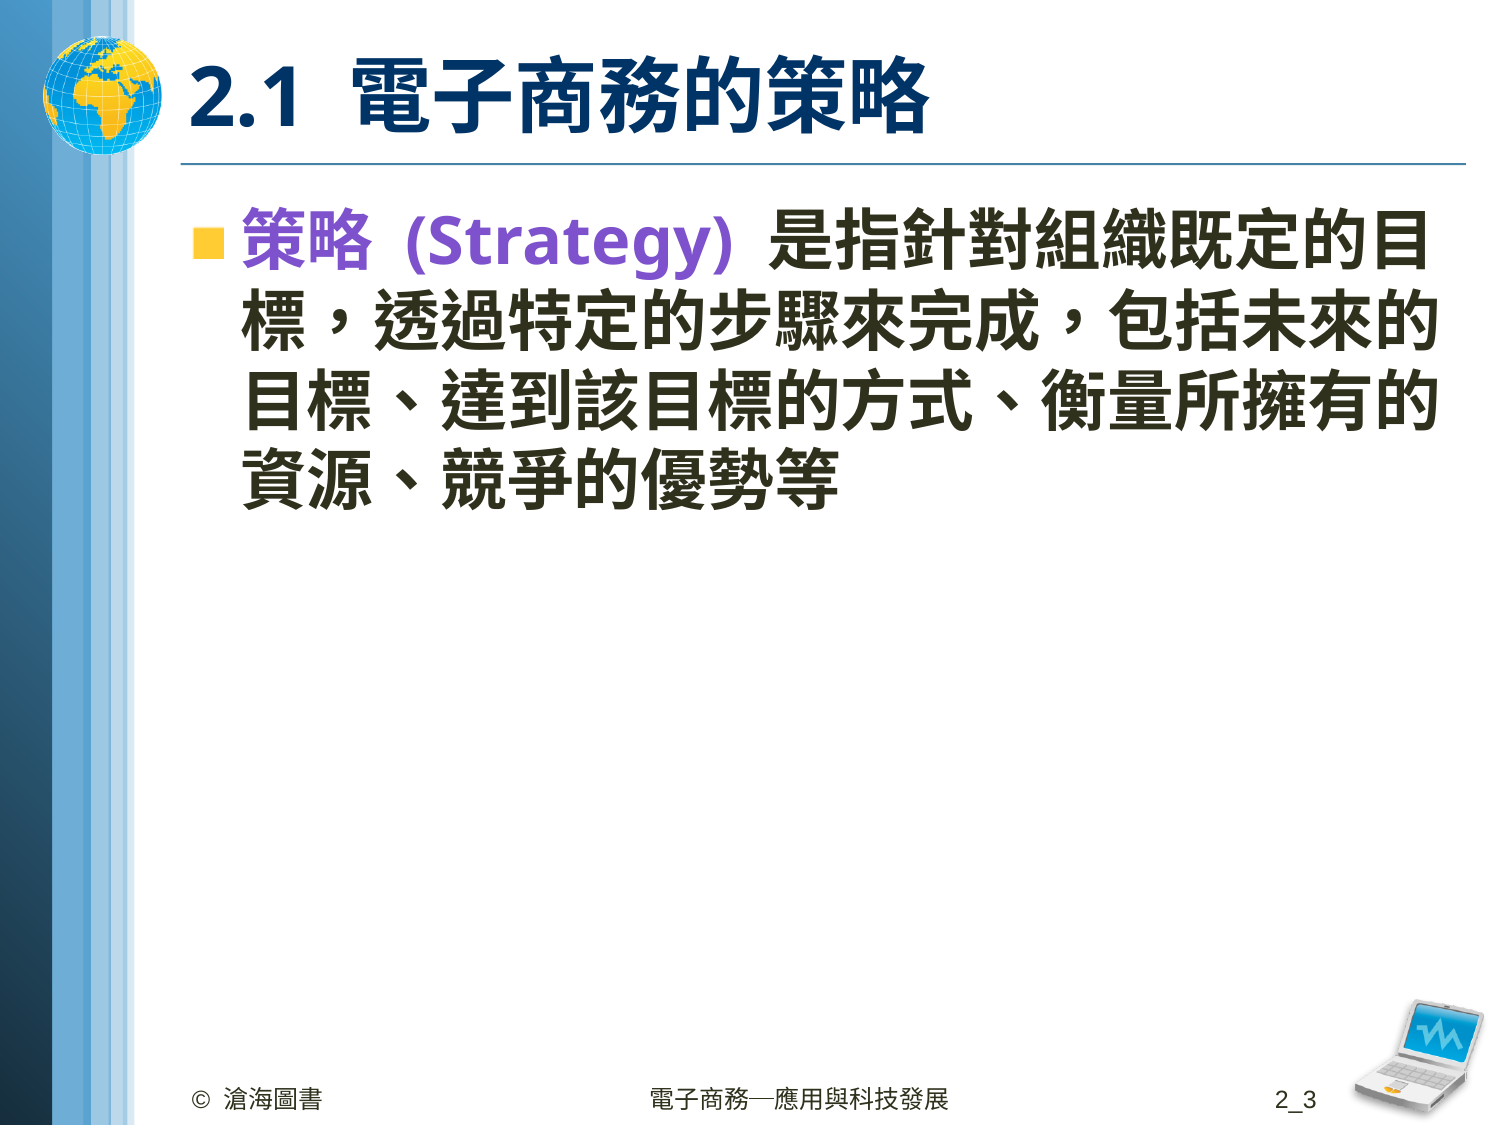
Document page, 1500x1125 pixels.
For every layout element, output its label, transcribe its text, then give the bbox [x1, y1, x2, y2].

title 2.1 電子商務的策略 [172, 10, 1479, 177]
picture [112, 107, 162, 155]
picture [43, 36, 162, 155]
picture [184, 218, 224, 259]
picture [1355, 999, 1484, 1112]
list 策略 (Strategy) 是指針對組織既定的目標，透過特定的步驟來完成，包括未來的目標、達到該目標的方式、衡量所擁有的資源、競爭的優勢等 [168, 190, 1476, 1071]
slide_number © 滄海圖書 [176, 1075, 528, 1116]
slide_number 2_3 [1222, 1075, 1333, 1116]
footer 電子商務─應用與科技發展 [621, 1075, 977, 1116]
